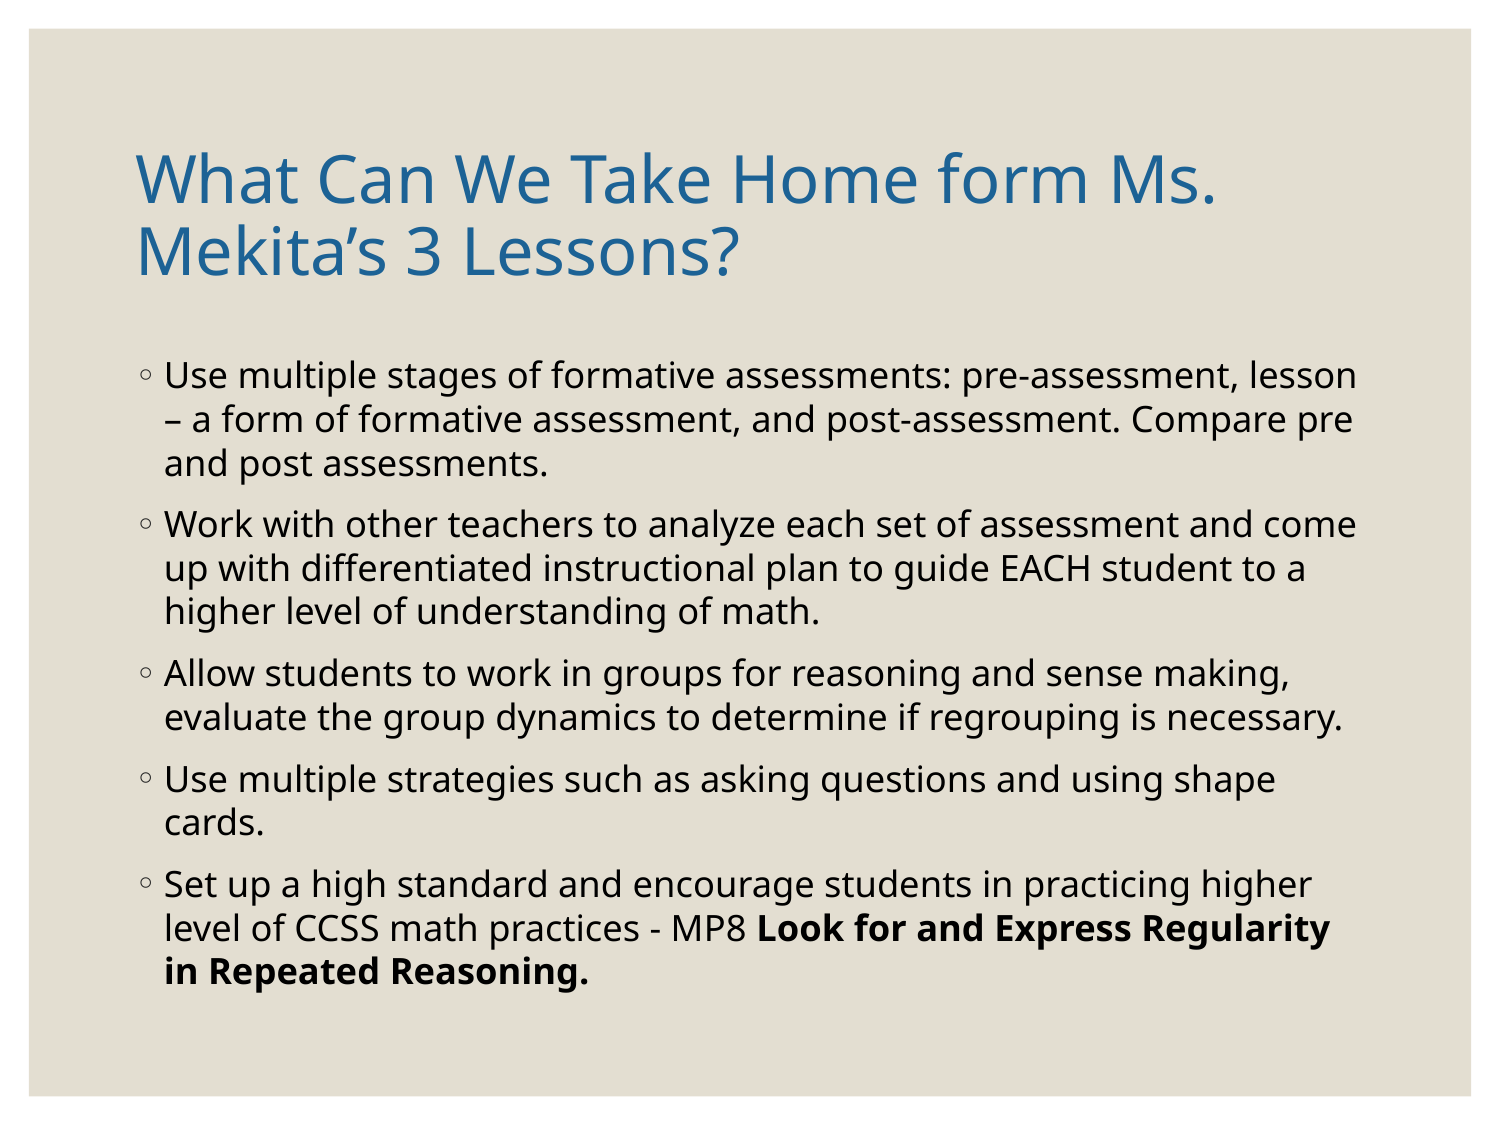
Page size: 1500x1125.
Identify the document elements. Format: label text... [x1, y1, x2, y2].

title What Can We Take Home form Ms. Mekita’s 3 Lessons? [120, 105, 1380, 331]
list Use multiple stages of formative assessments: pre-assessment, lesson – a form of formative assessment, and post-assessment. Compare pre and post assessments. Work with other teachers to analyze each set of assessment and come up with differentiated instructional plan to guide EACH student to a higher level of understanding of math. Allow students to work in groups for reasoning and sense making, evaluate the group dynamics to determine if regrouping is necessary. Use multiple strategies such as asking questions and using shape cards. Set up a high standard and encourage students in practicing higher level of CCSS math practices - MP8 Look for and Express Regularity in Repeated Reasoning. [120, 345, 1380, 1035]
